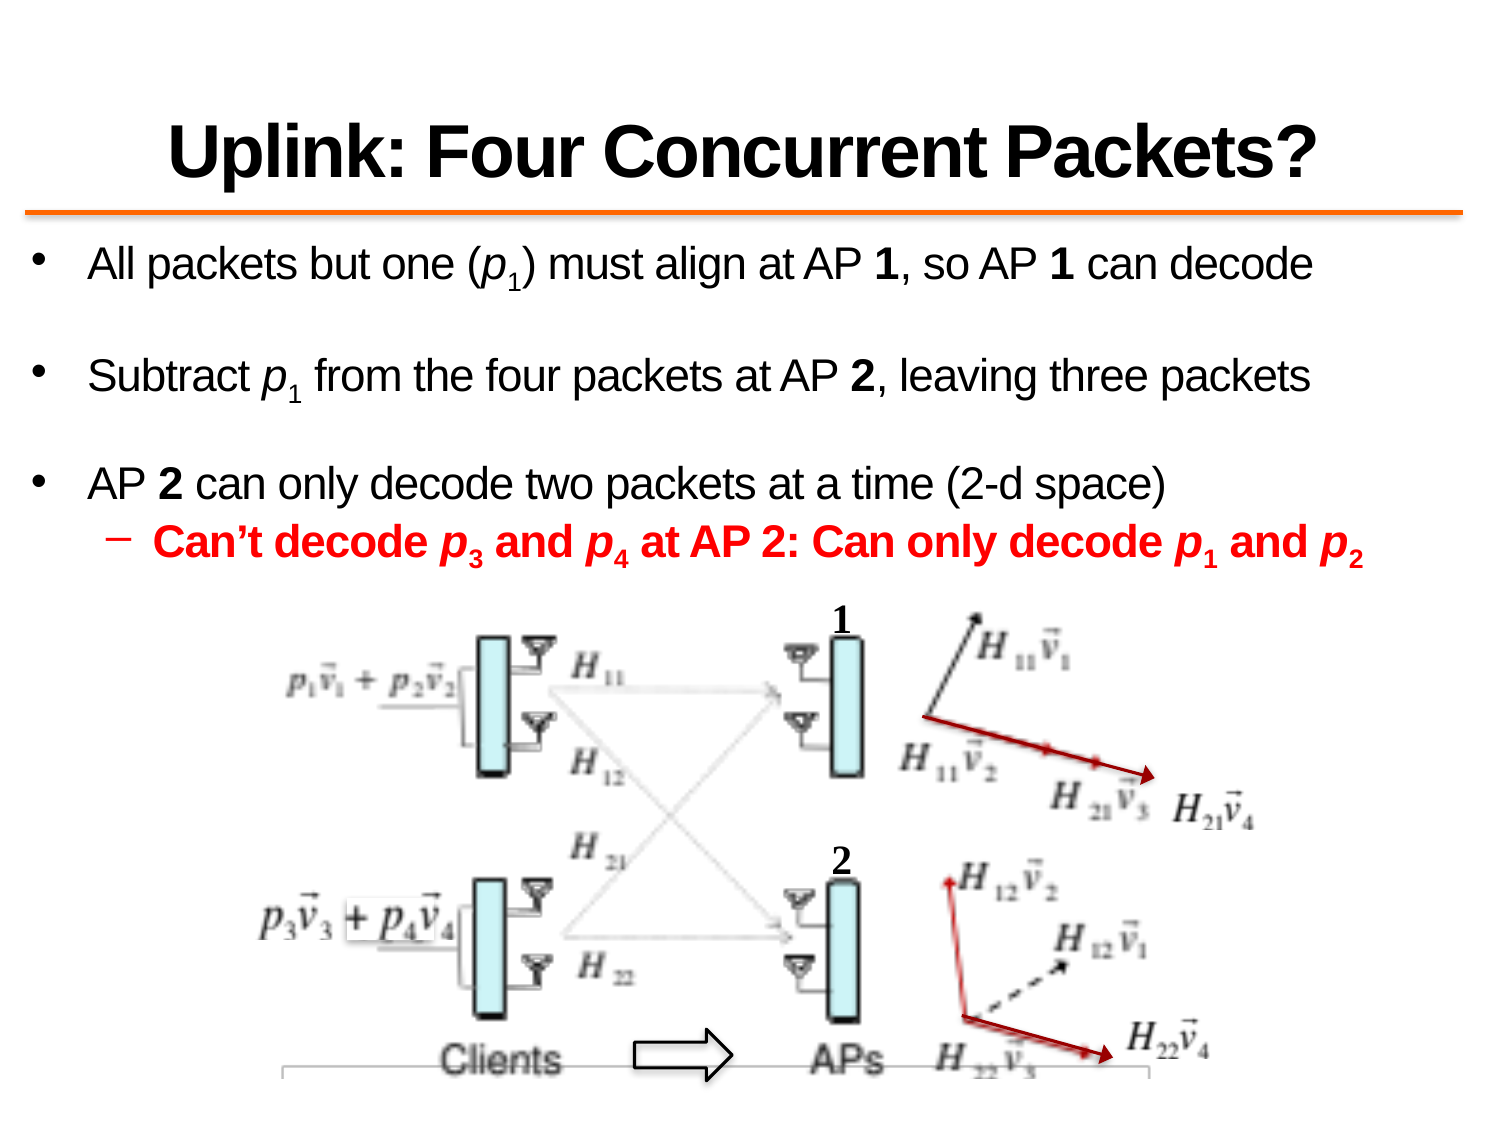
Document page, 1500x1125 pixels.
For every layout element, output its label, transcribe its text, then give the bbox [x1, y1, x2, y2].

list All packets but one (p1) must align at AP 1, so AP 1 can decode Subtract p1 from the four packets at AP 2, leaving three packets AP 2 can only decode two packets at a time (2-d space) Can’t decode p3 and p4 at AP 2: Can only decode p1 and p2 [24, 233, 1463, 597]
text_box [251, 583, 1256, 1081]
title Uplink: Four Concurrent Packets? [24, 24, 1463, 201]
